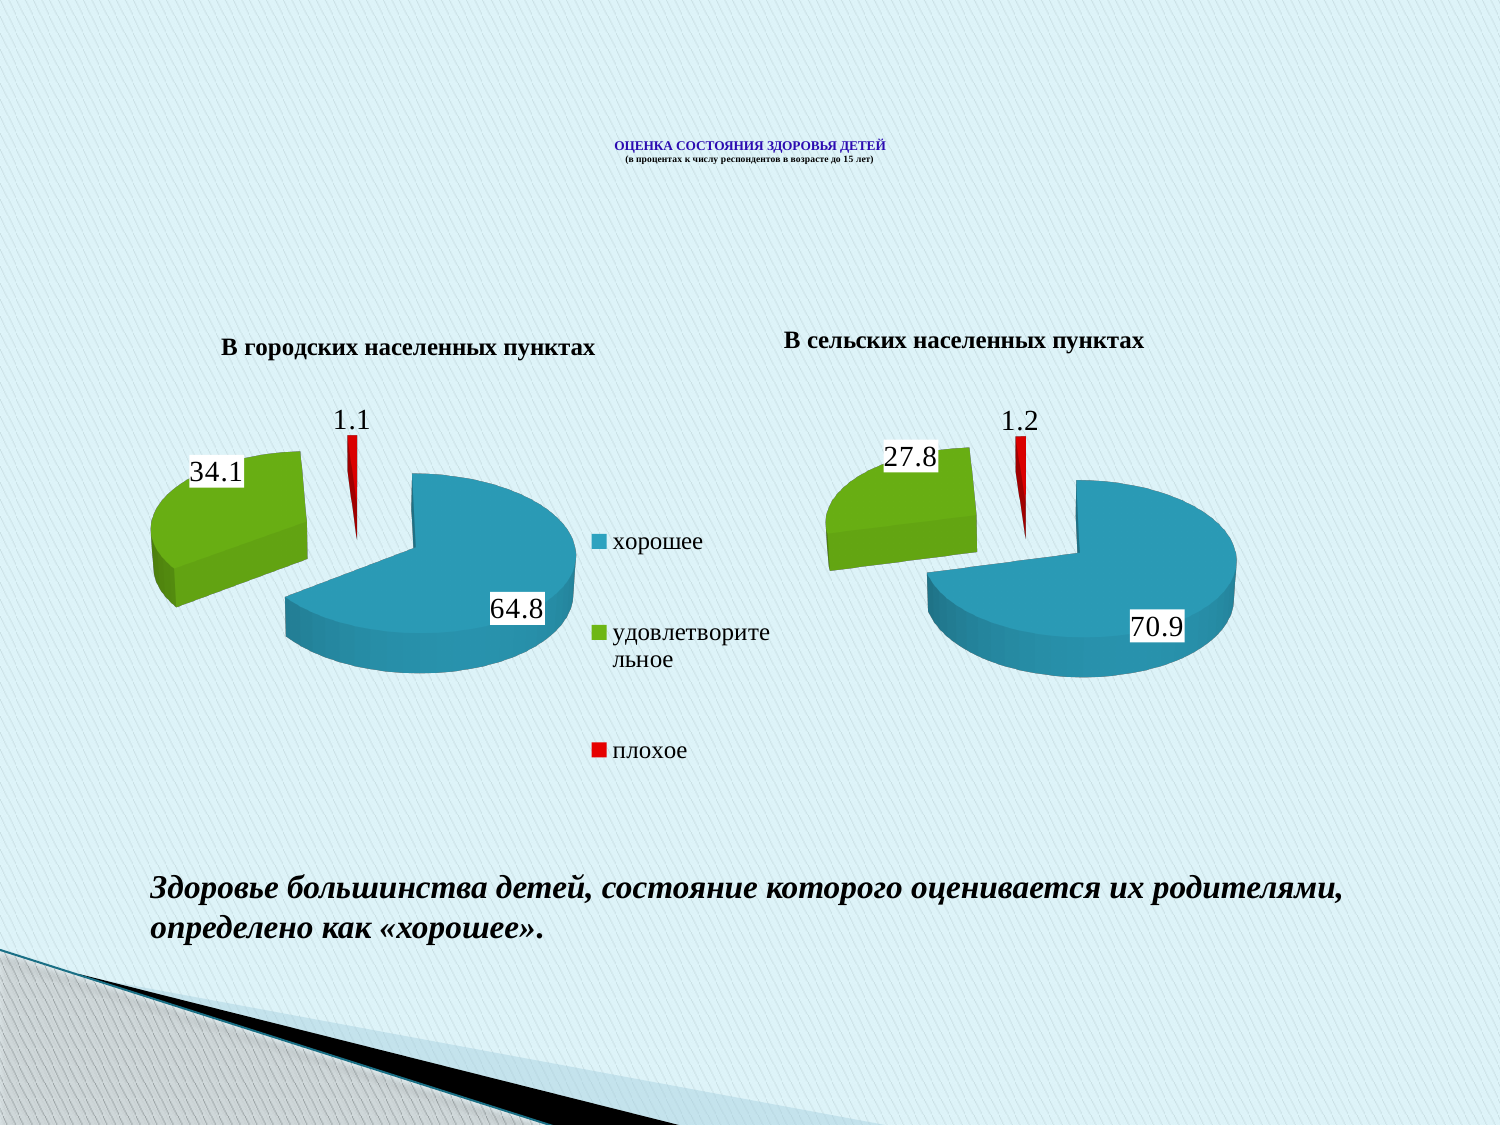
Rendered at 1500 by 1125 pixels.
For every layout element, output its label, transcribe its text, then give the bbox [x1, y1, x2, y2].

title ОЦЕНКА СОСТОЯНИЯ ЗДОРОВЬЯ ДЕТЕЙ (в процентах к числу респондентов в возрасте до 15 лет) [75, 90, 1425, 209]
text_box Здоровье большинства детей, состояние которого оценивается их родителями, определено как «хорошее». [135, 857, 1424, 953]
chart [74, 242, 1365, 847]
